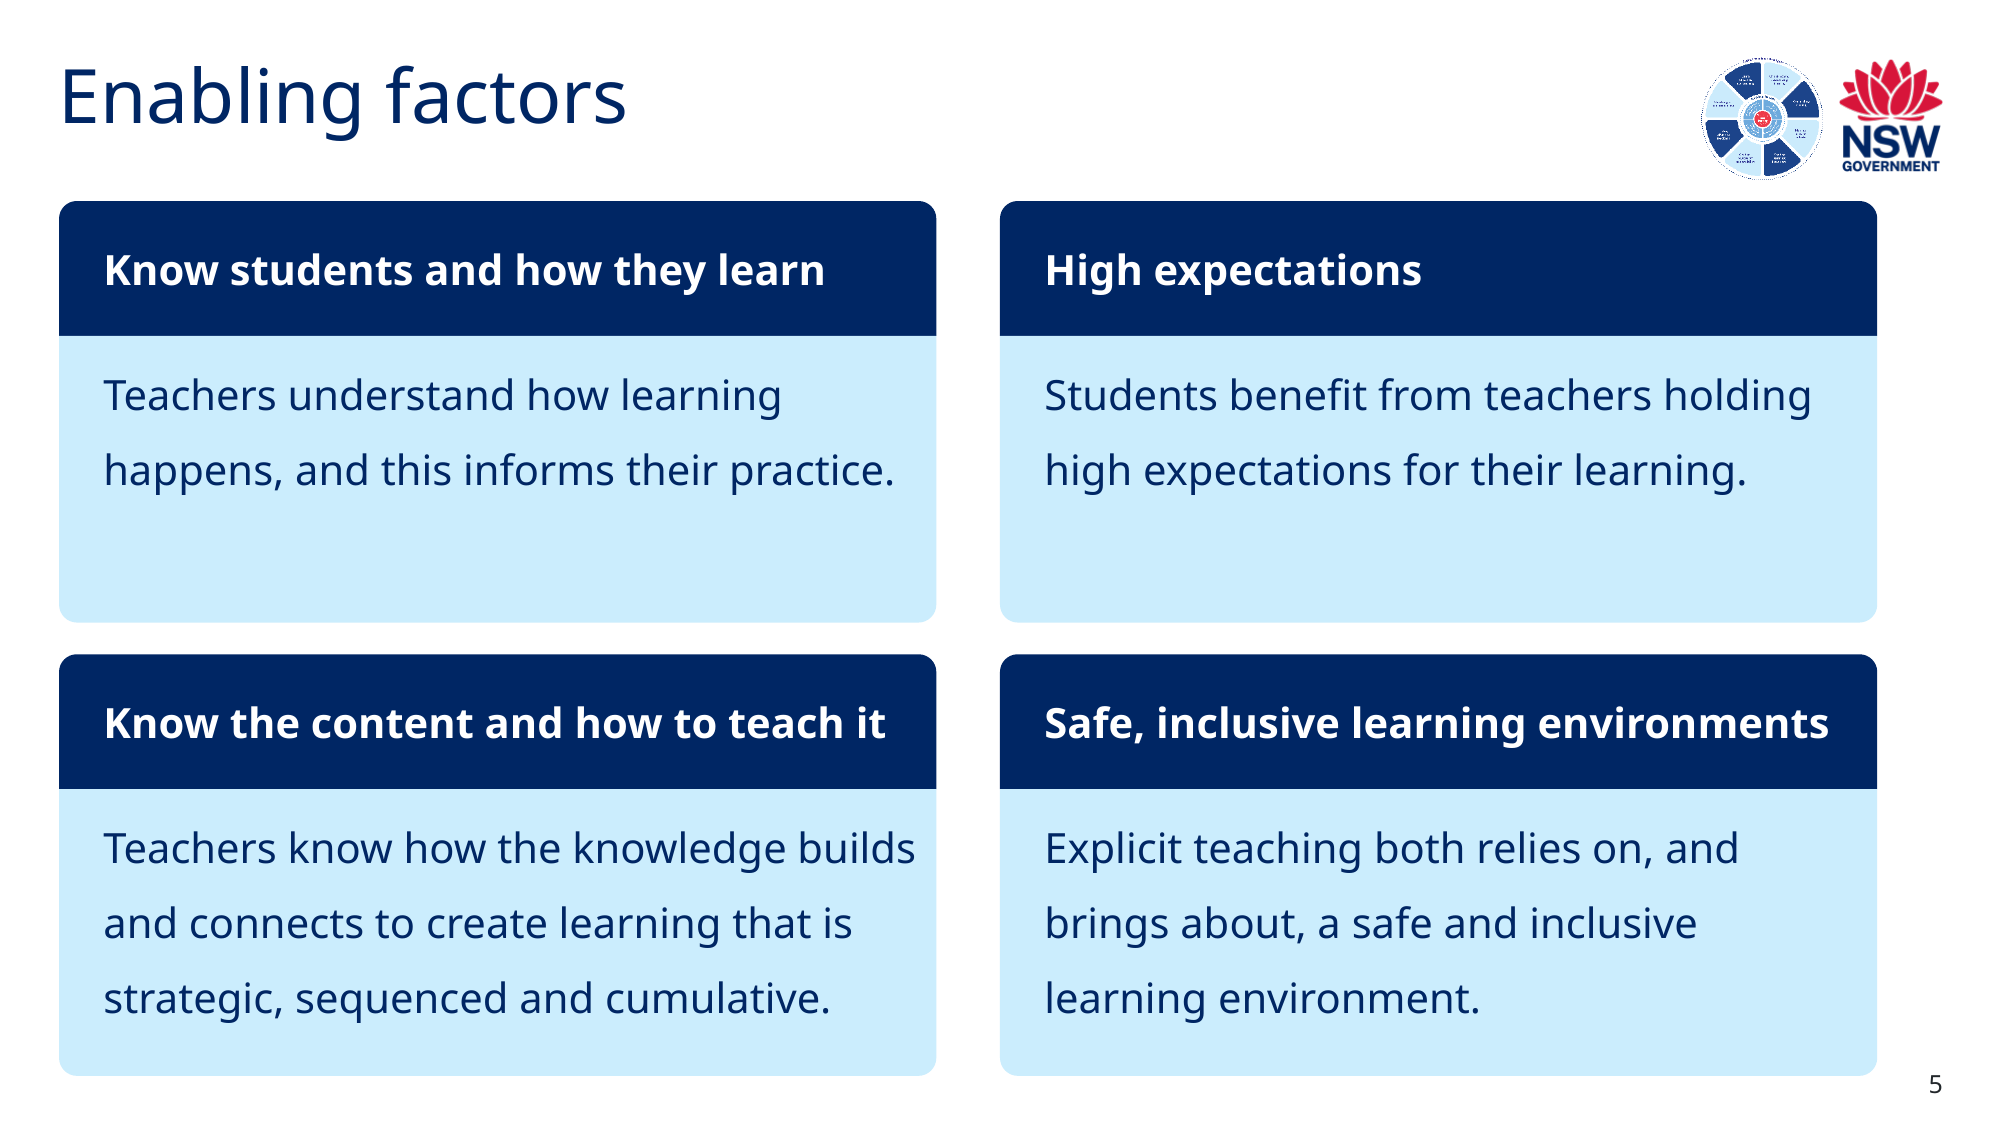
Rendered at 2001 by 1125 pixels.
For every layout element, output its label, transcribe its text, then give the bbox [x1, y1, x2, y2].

text_box Know the content and how to teach it [58, 653, 938, 791]
slide_number 5 [1824, 1068, 1943, 1099]
text_box Safe, inclusive learning environments [998, 653, 1879, 791]
picture [1701, 51, 1823, 180]
text_box High expectations [998, 199, 1879, 337]
text_box Explicit teaching both relies on, and brings about, a safe and inclusive learning environment. [999, 789, 1878, 1076]
text_box Teachers understand how learning happens, and this informs their practice. [59, 335, 937, 623]
text_box Teachers know how the knowledge builds and connects to create learning that is strategic, sequenced and cumulative. [59, 789, 937, 1076]
text_box Students benefit from teachers holding high expectations for their learning. [999, 335, 1878, 623]
title Enabling factors [59, 59, 1701, 180]
picture [1839, 59, 1943, 172]
text_box Know students and how they learn [58, 199, 938, 337]
